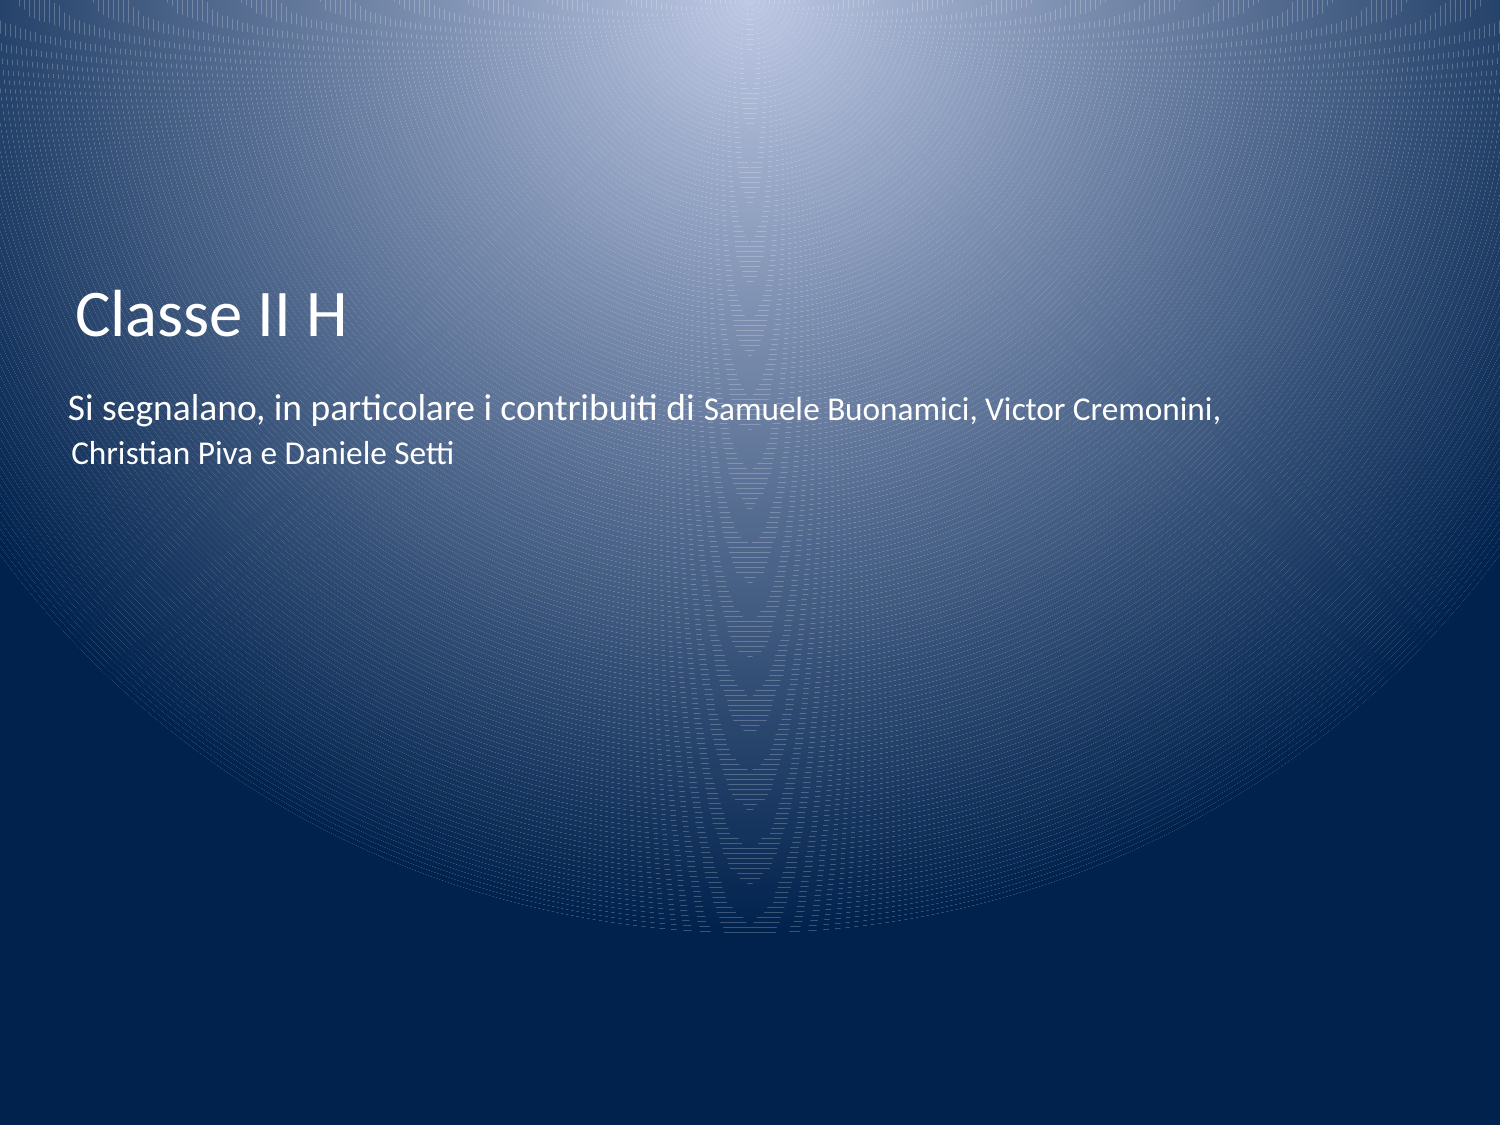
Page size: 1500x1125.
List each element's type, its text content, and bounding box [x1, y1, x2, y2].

list Classe II H Si segnalano, in particolare i contribuiti di Samuele Buonamici, Victor Cremonini, Christian Piva e Daniele Setti [0, 262, 1350, 1005]
